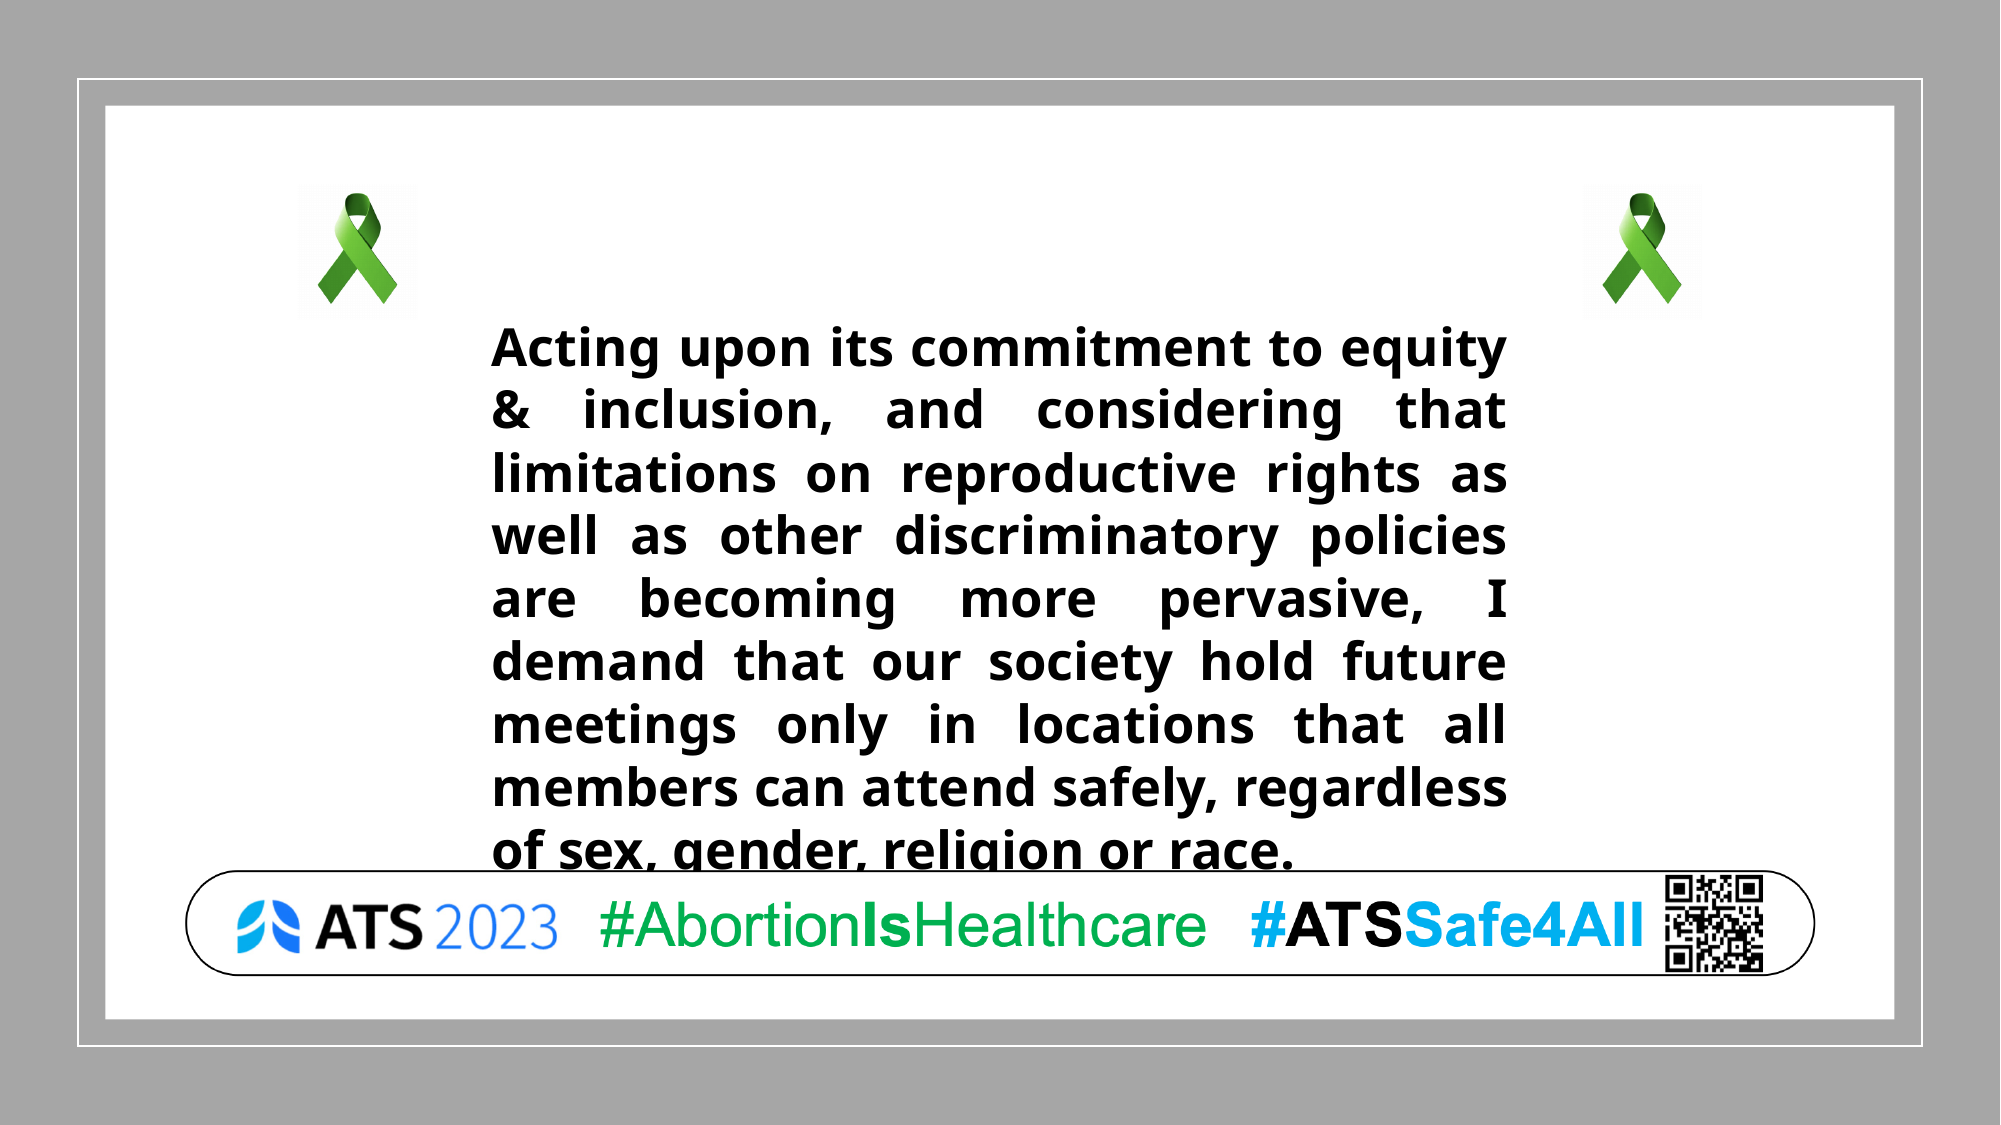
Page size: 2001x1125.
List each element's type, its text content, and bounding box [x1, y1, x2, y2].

picture [1582, 184, 1703, 320]
text_box [104, 104, 1895, 1020]
text_box Acting upon its commitment to equity & inclusion, and considering that limitations on reproductive rights as well as other discriminatory policies are becoming more pervasive, I demand that our society hold future meetings only in locations that all members can attend safely, regardless of sex, gender, religion or race. [476, 306, 1524, 867]
text_box [0, 0, 2000, 1125]
picture [184, 867, 1816, 996]
picture [297, 184, 418, 320]
text_box [77, 78, 1923, 1047]
